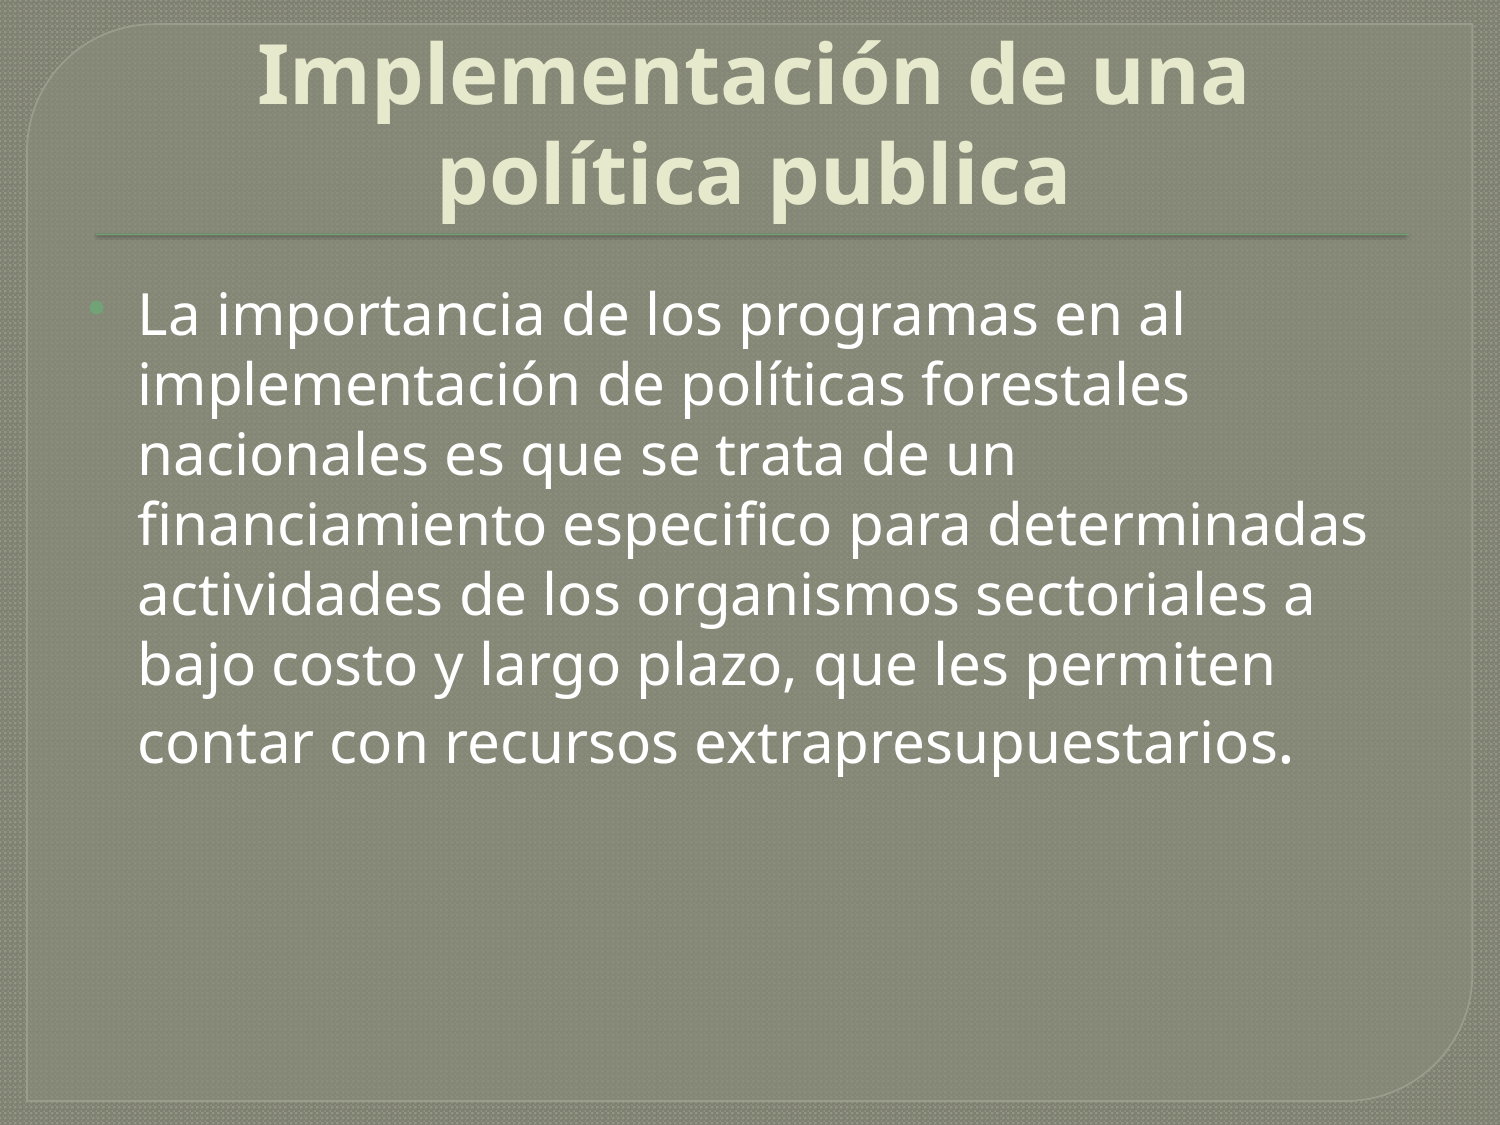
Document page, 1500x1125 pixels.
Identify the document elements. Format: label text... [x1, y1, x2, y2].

title Implementación de una política publica [75, 41, 1425, 230]
list La importancia de los programas en al implementación de políticas forestales nacionales es que se trata de un financiamiento especifico para determinadas actividades de los organismos sectoriales a bajo costo y largo plazo, que les permiten contar con recursos extrapresupuestarios. [75, 270, 1425, 1013]
